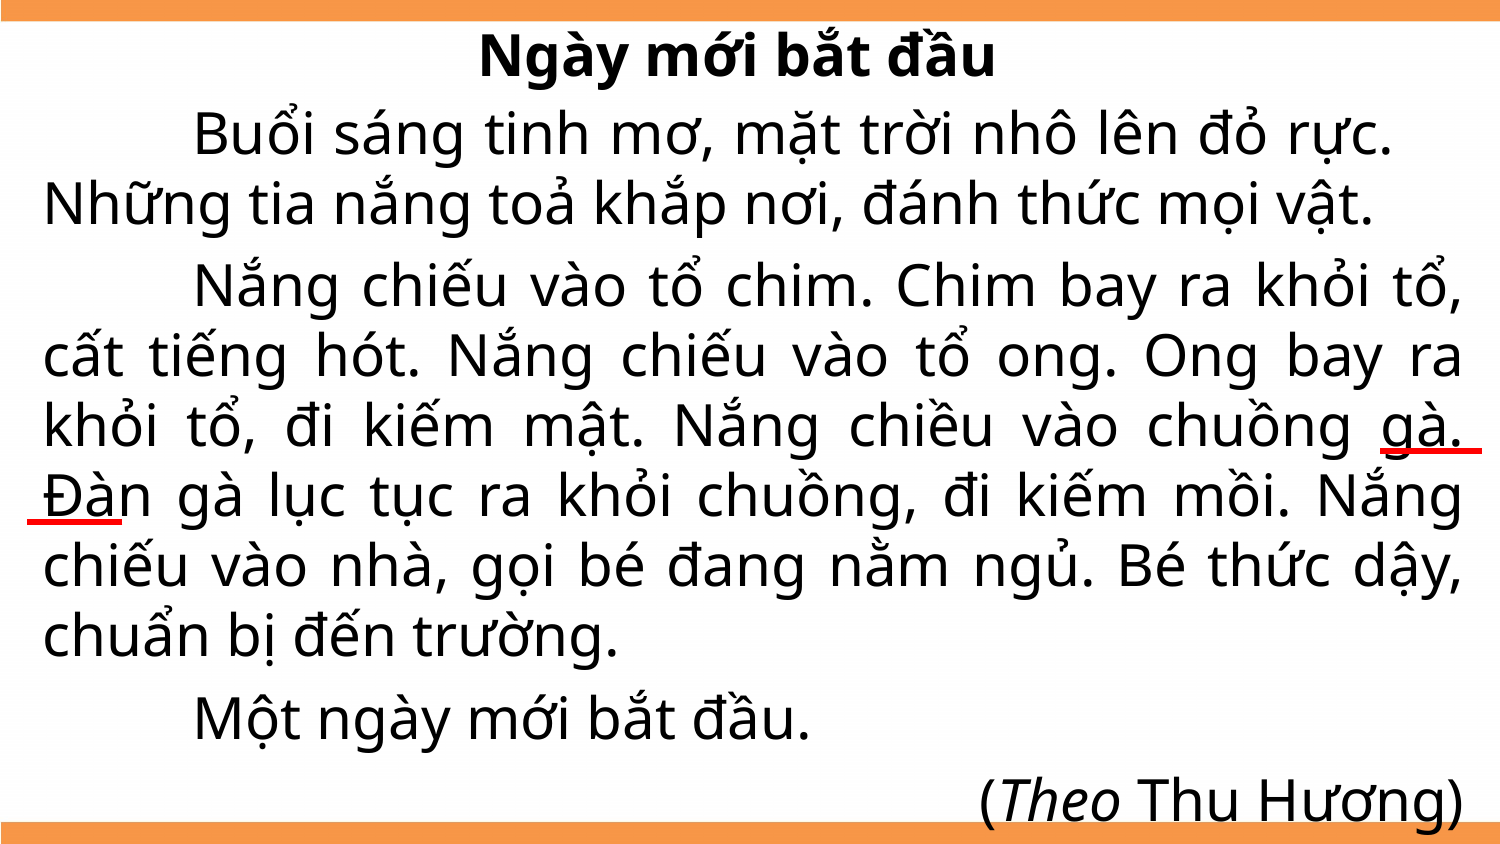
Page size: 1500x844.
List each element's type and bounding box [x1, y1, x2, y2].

picture [0, 0, 1500, 844]
text_box [26, 10, 1480, 844]
